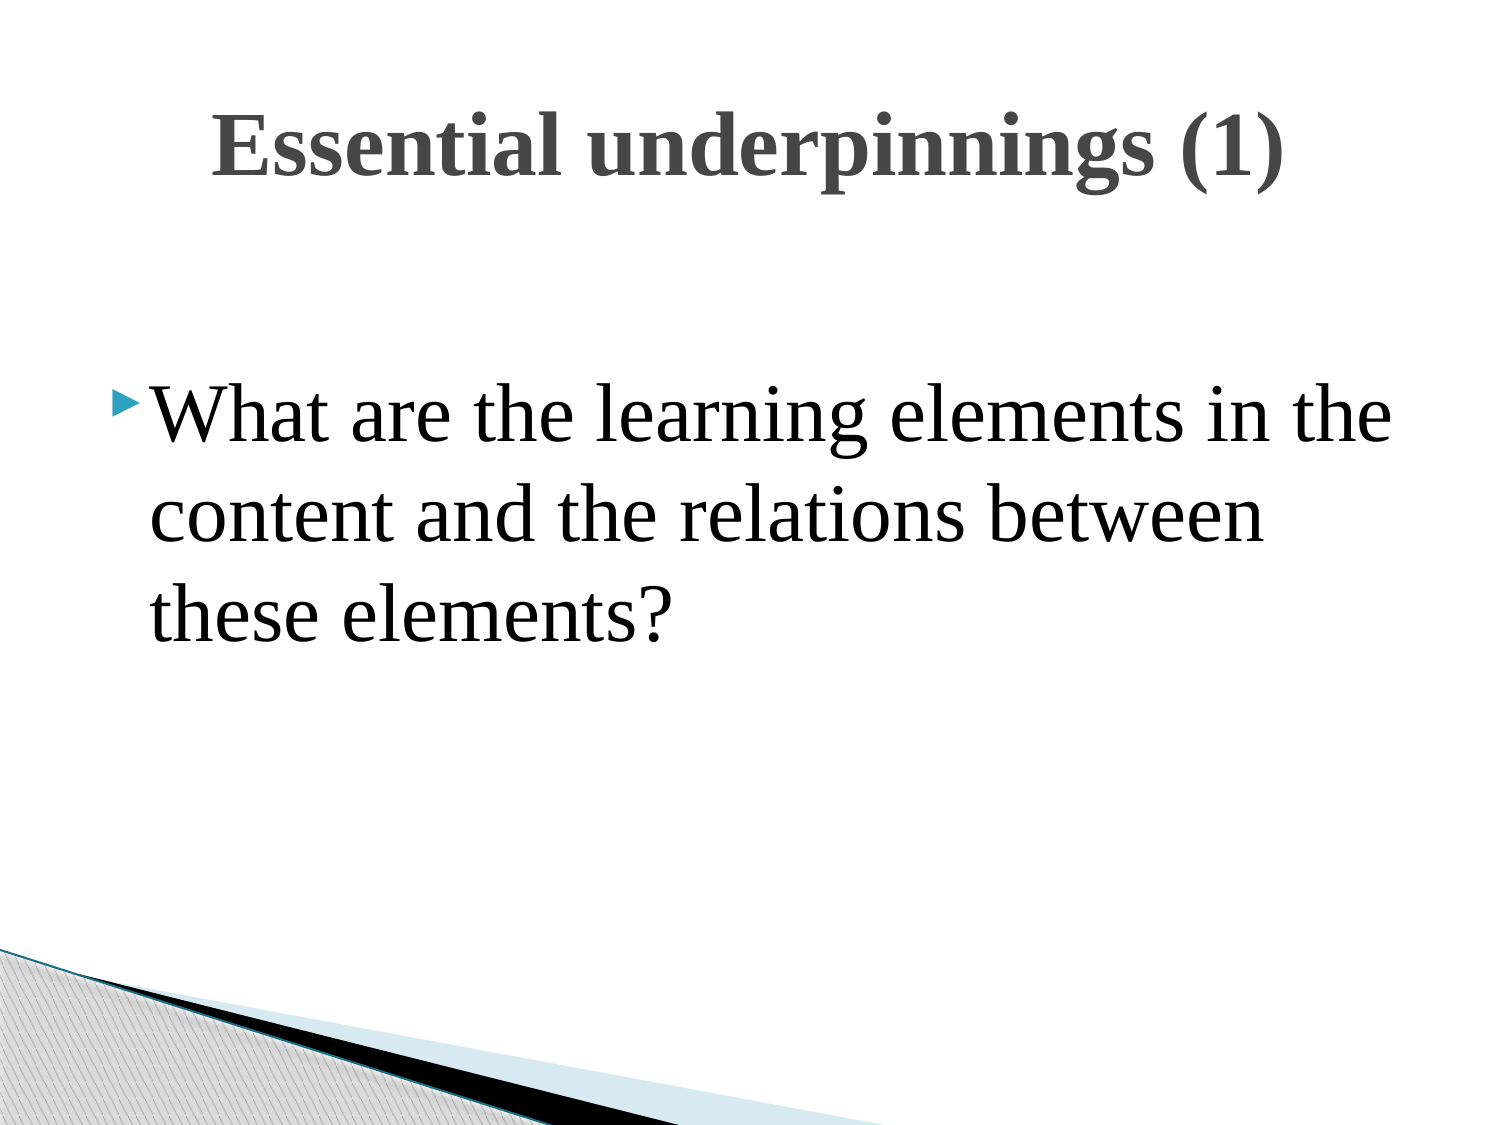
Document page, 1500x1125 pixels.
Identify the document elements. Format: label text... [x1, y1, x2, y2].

title Essential underpinnings (1) [75, 45, 1425, 233]
list What are the learning elements in the content and the relations between these elements? [75, 243, 1425, 986]
